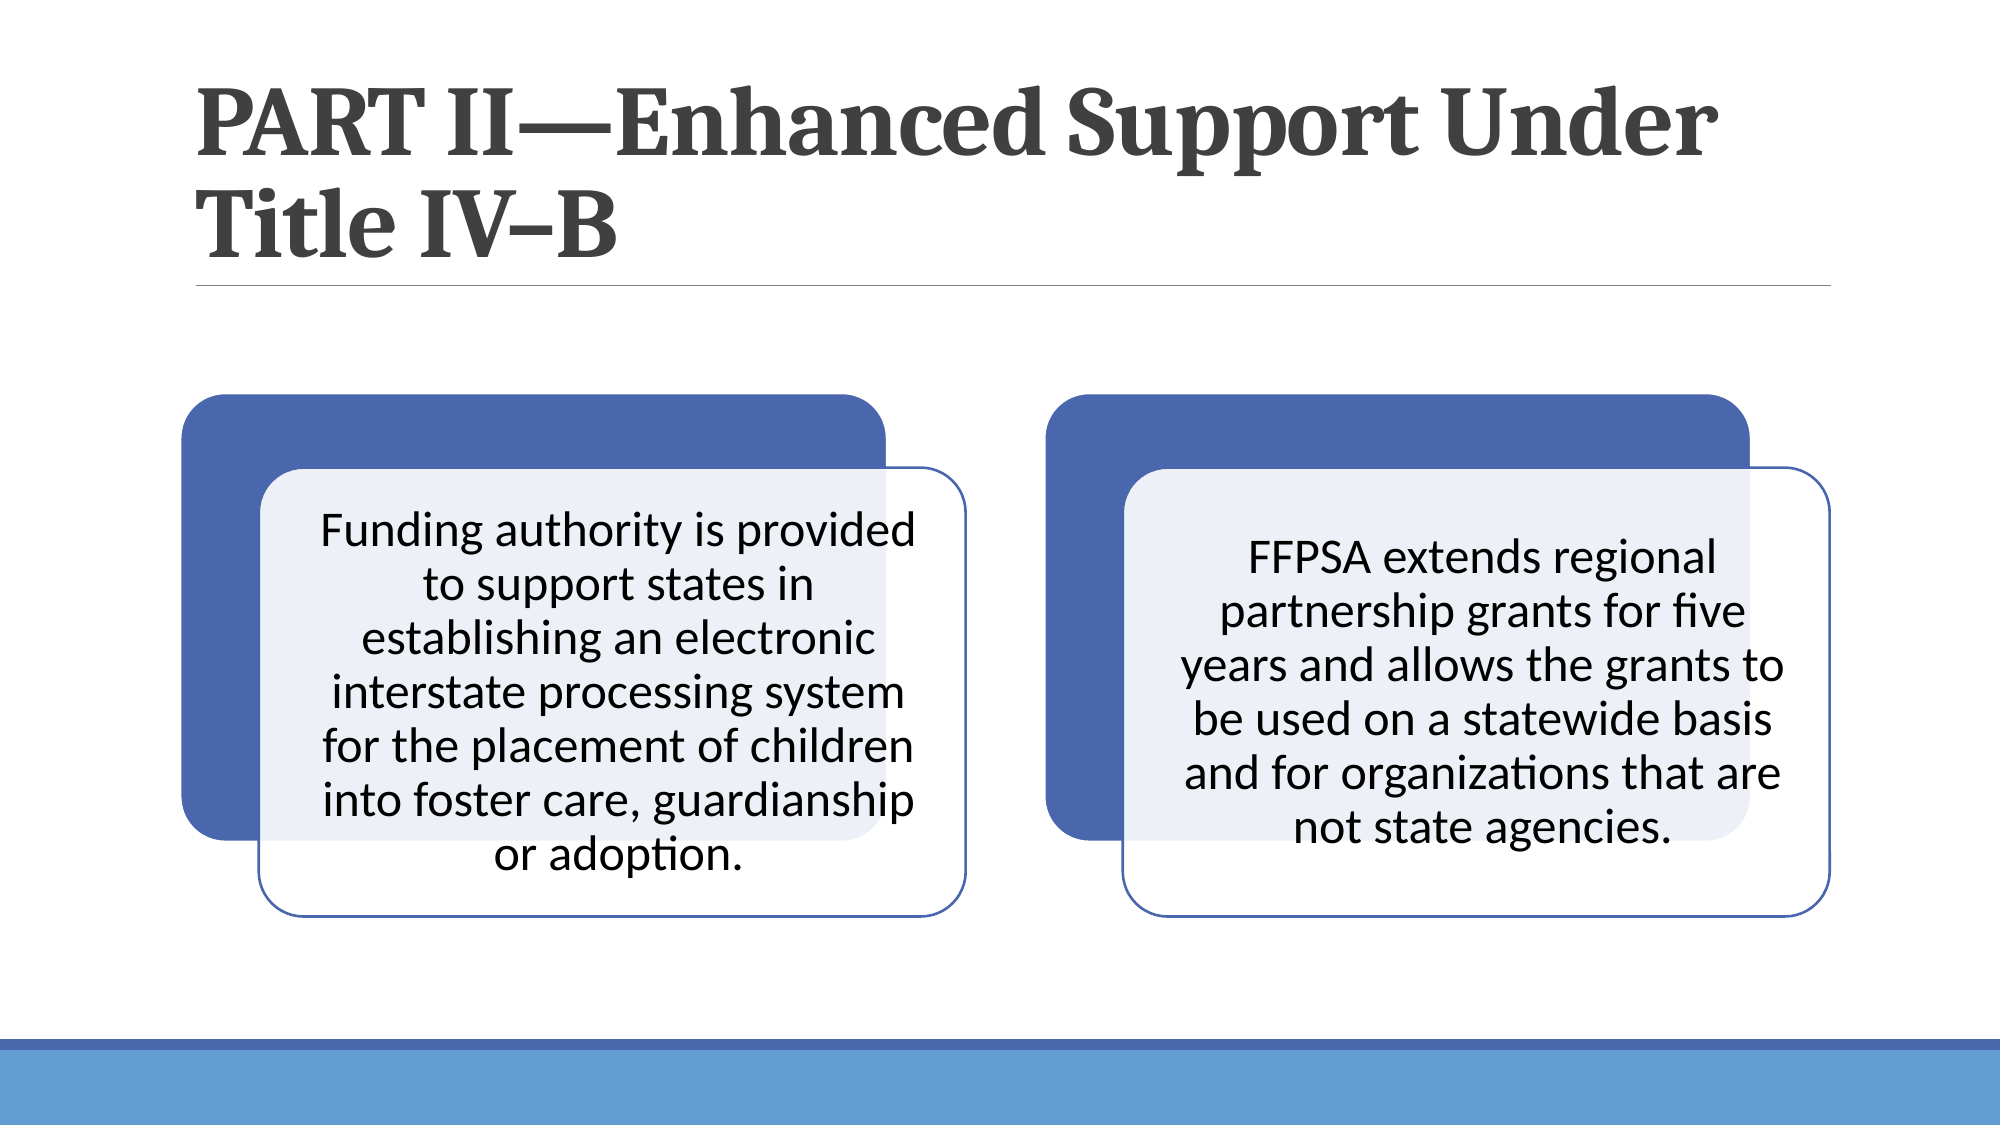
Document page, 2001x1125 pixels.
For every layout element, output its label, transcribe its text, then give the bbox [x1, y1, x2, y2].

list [179, 343, 1831, 966]
title PART II—Enhanced Support Under Title IV–B [180, 47, 1830, 285]
